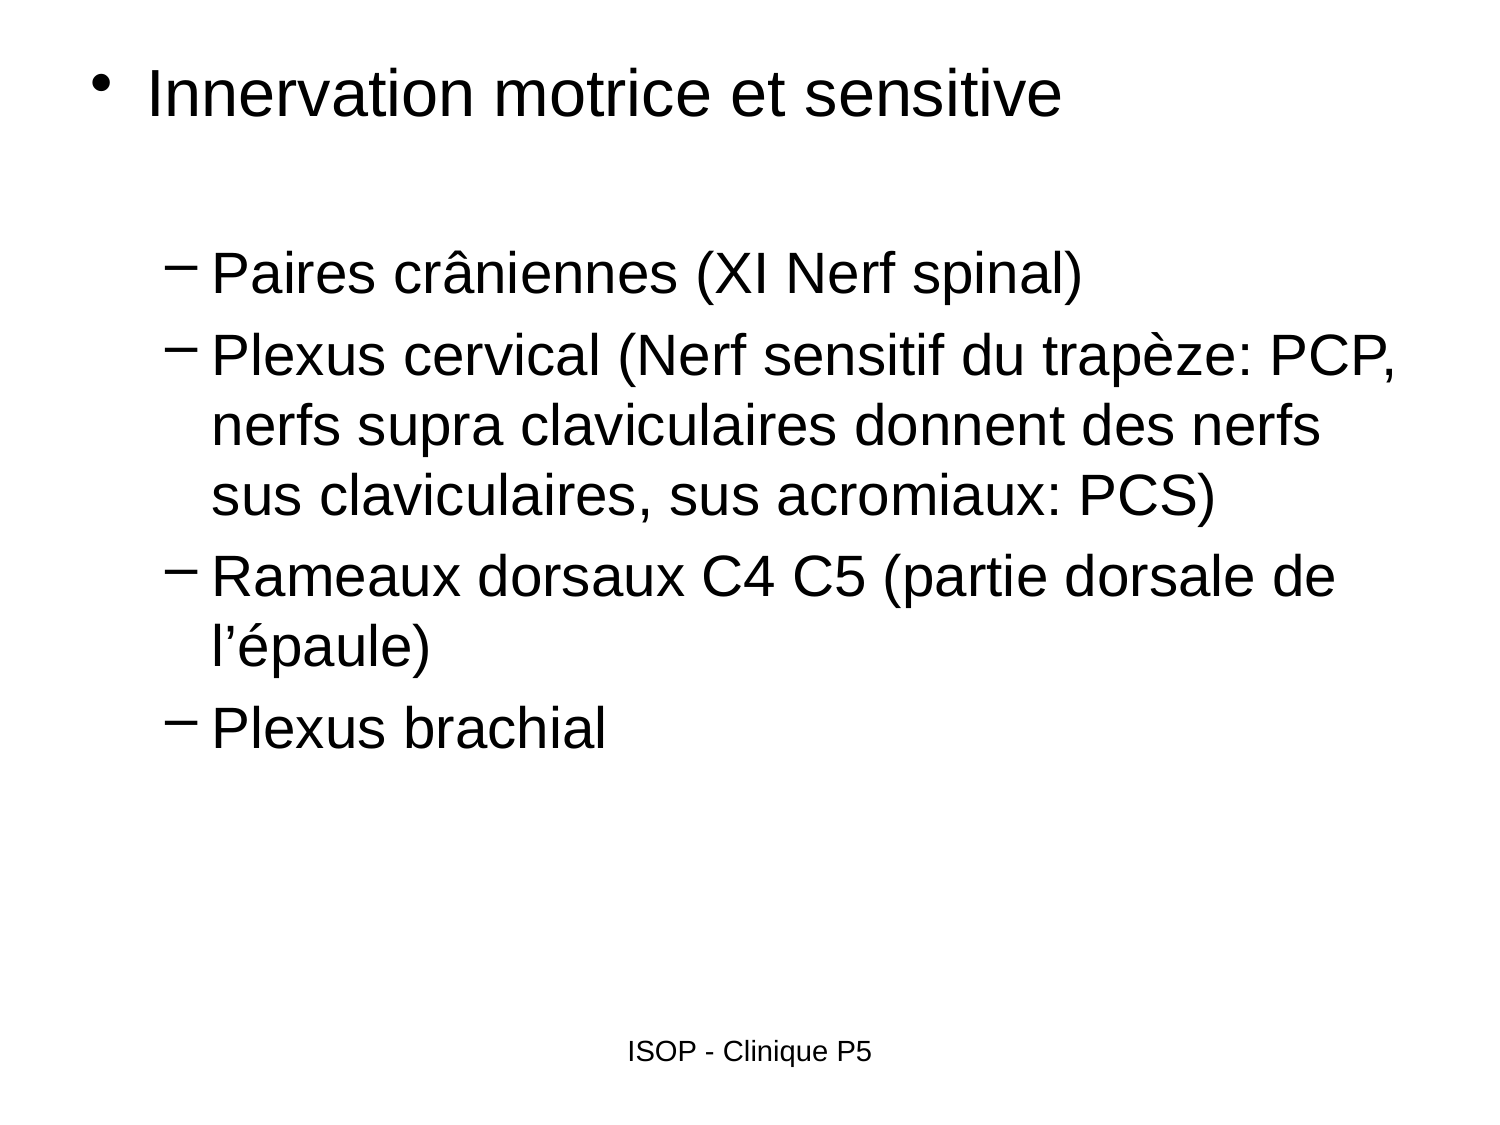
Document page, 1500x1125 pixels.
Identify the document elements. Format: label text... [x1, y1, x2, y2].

list Innervation motrice et sensitive Paires crâniennes (XI Nerf spinal) Plexus cervical (Nerf sensitif du trapèze: PCP, nerfs supra claviculaires donnent des nerfs sus claviculaires, sus acromiaux: PCS) Rameaux dorsaux C4 C5 (partie dorsale de l’épaule) Plexus brachial [74, 42, 1426, 838]
footer ISOP - Clinique P5 [512, 1024, 988, 1103]
